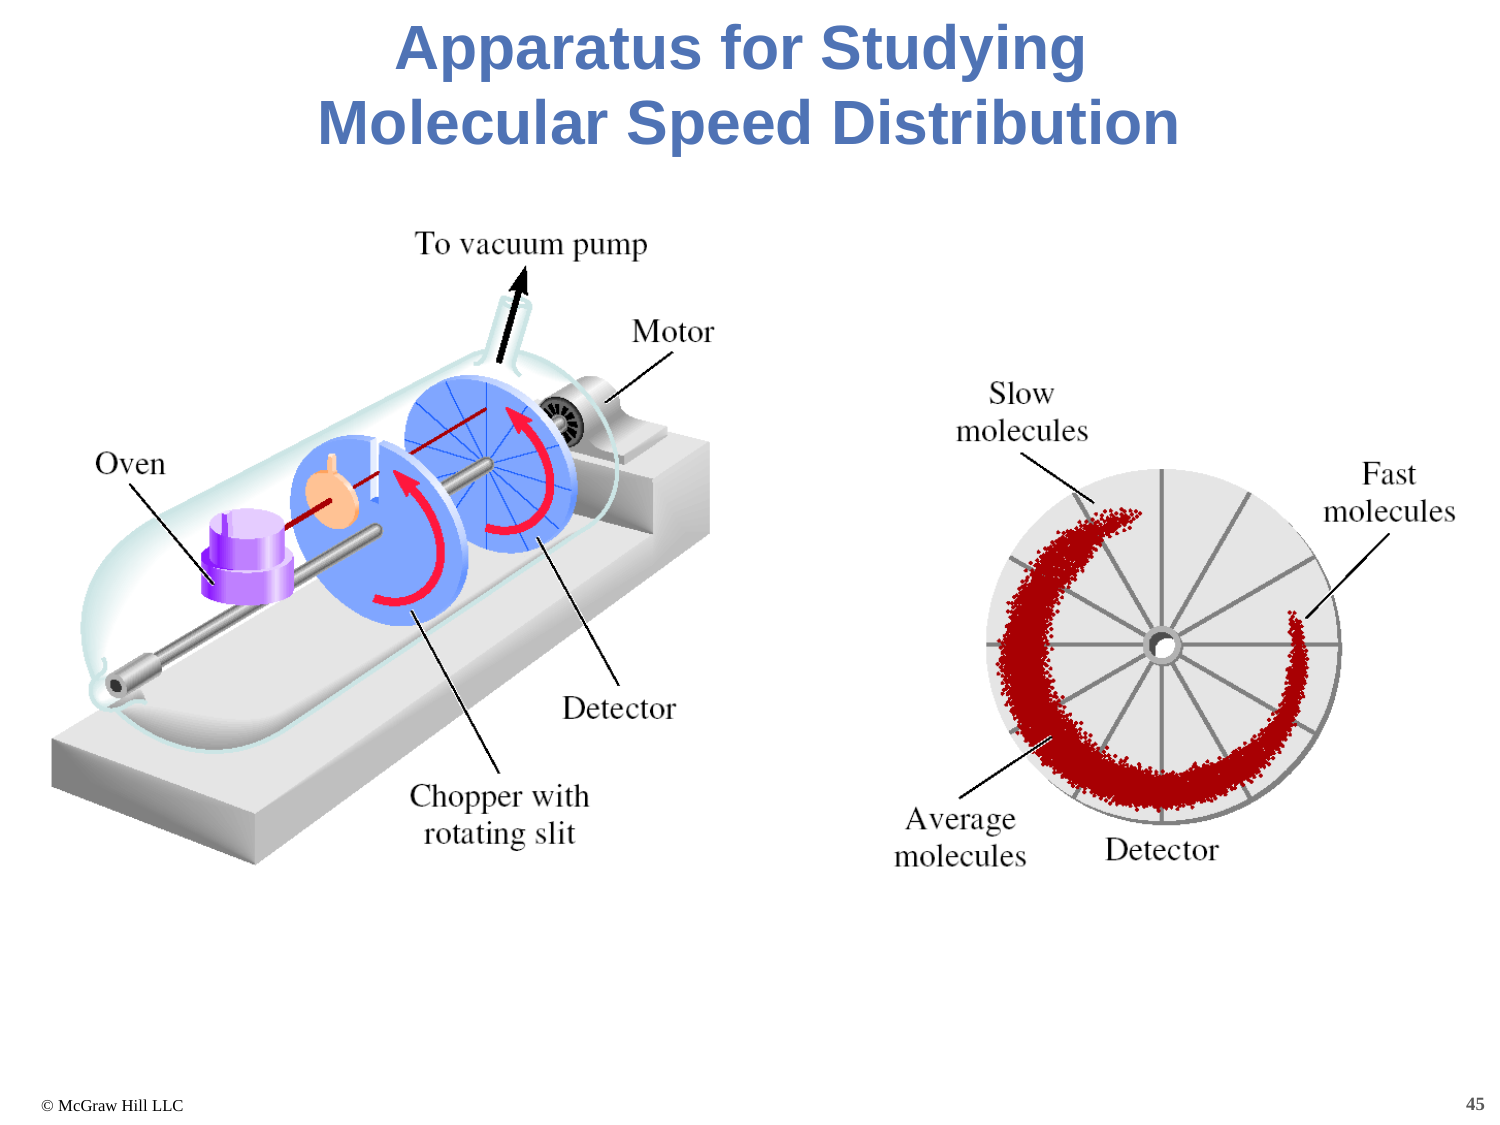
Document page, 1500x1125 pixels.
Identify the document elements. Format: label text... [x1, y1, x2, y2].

text_box Apparatus for Studying Molecular Speed Distribution [0, 0, 1500, 165]
picture [0, 212, 1463, 882]
slide_number 45 [1427, 1087, 1500, 1120]
